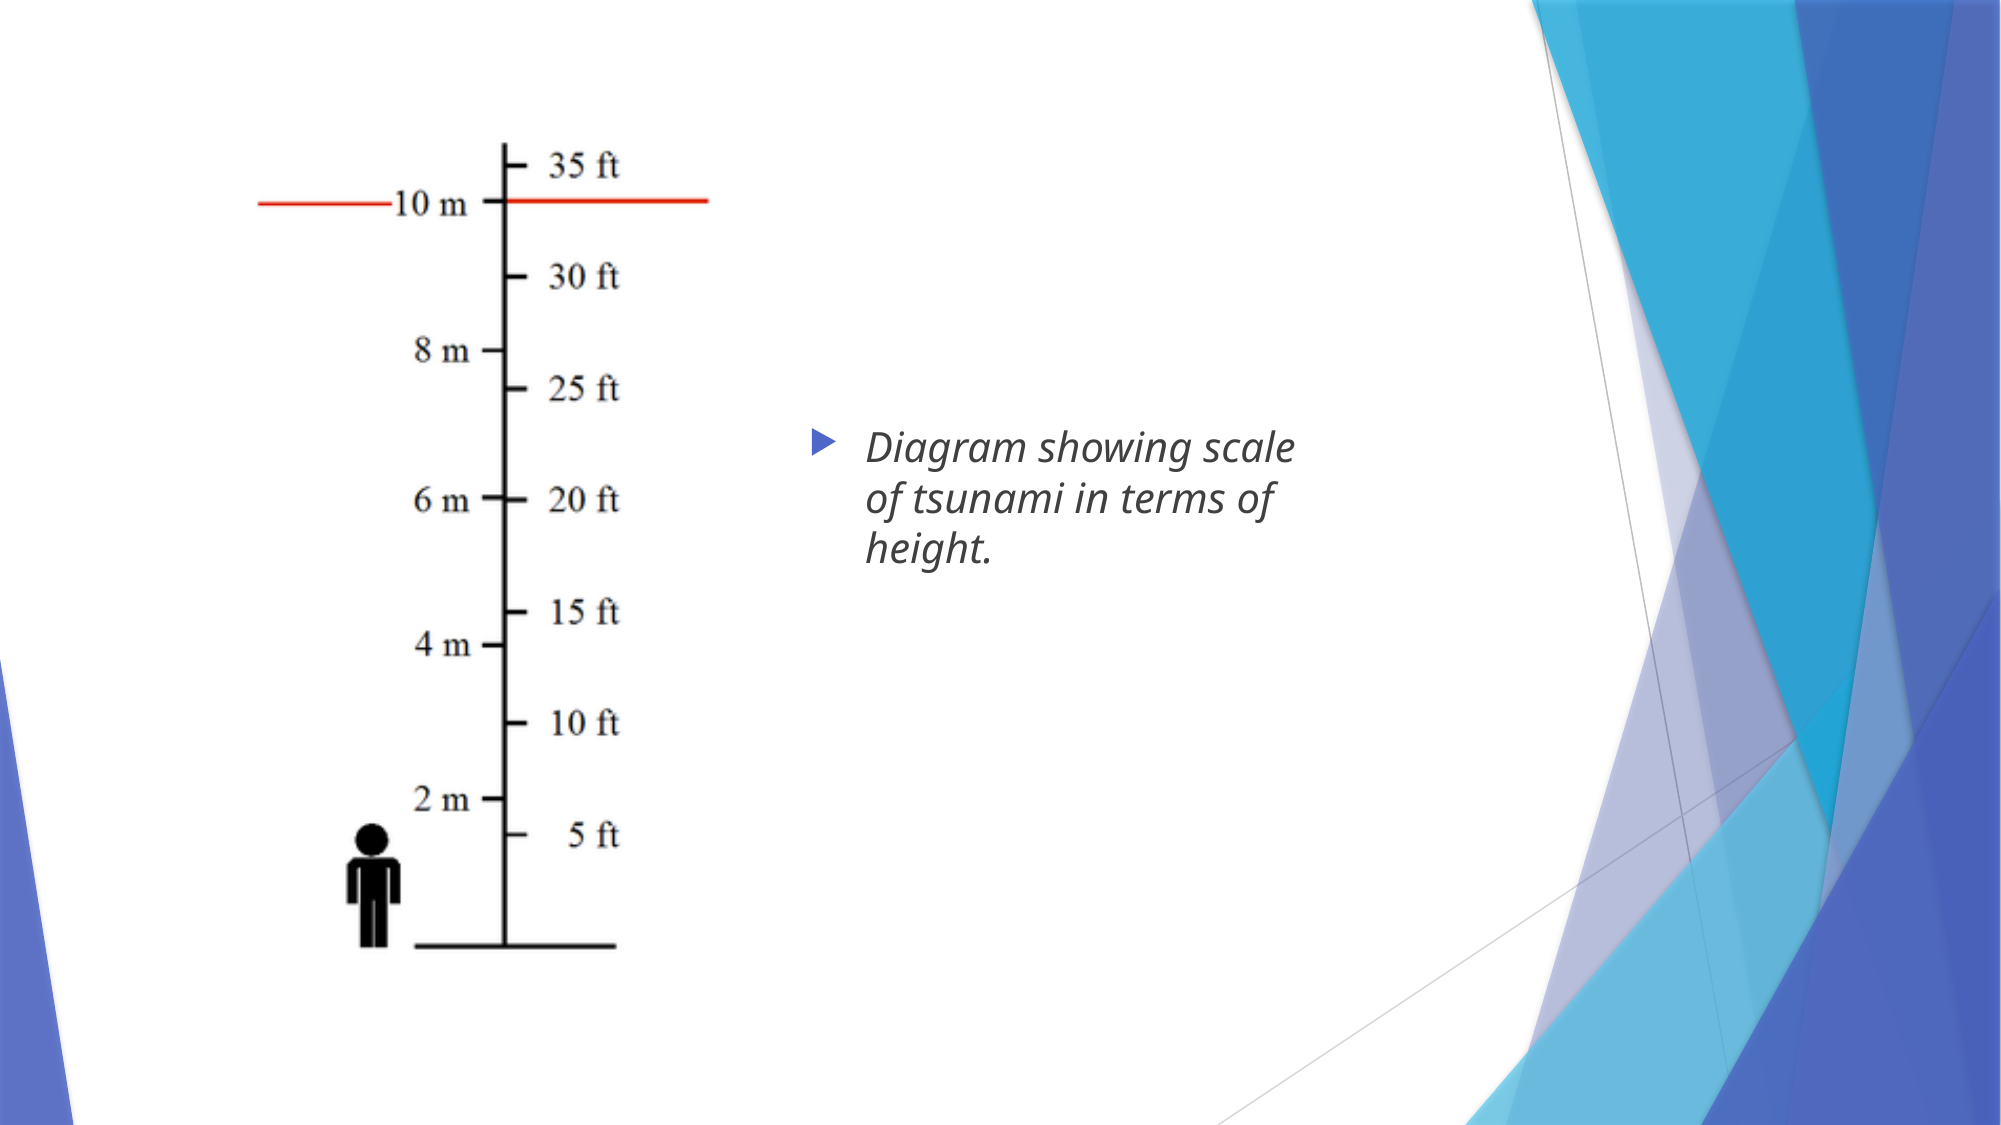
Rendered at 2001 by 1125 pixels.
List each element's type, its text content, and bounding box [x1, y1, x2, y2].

picture [253, 138, 716, 955]
list Diagram showing scale of tsunami in terms of height. [793, 413, 1333, 1051]
